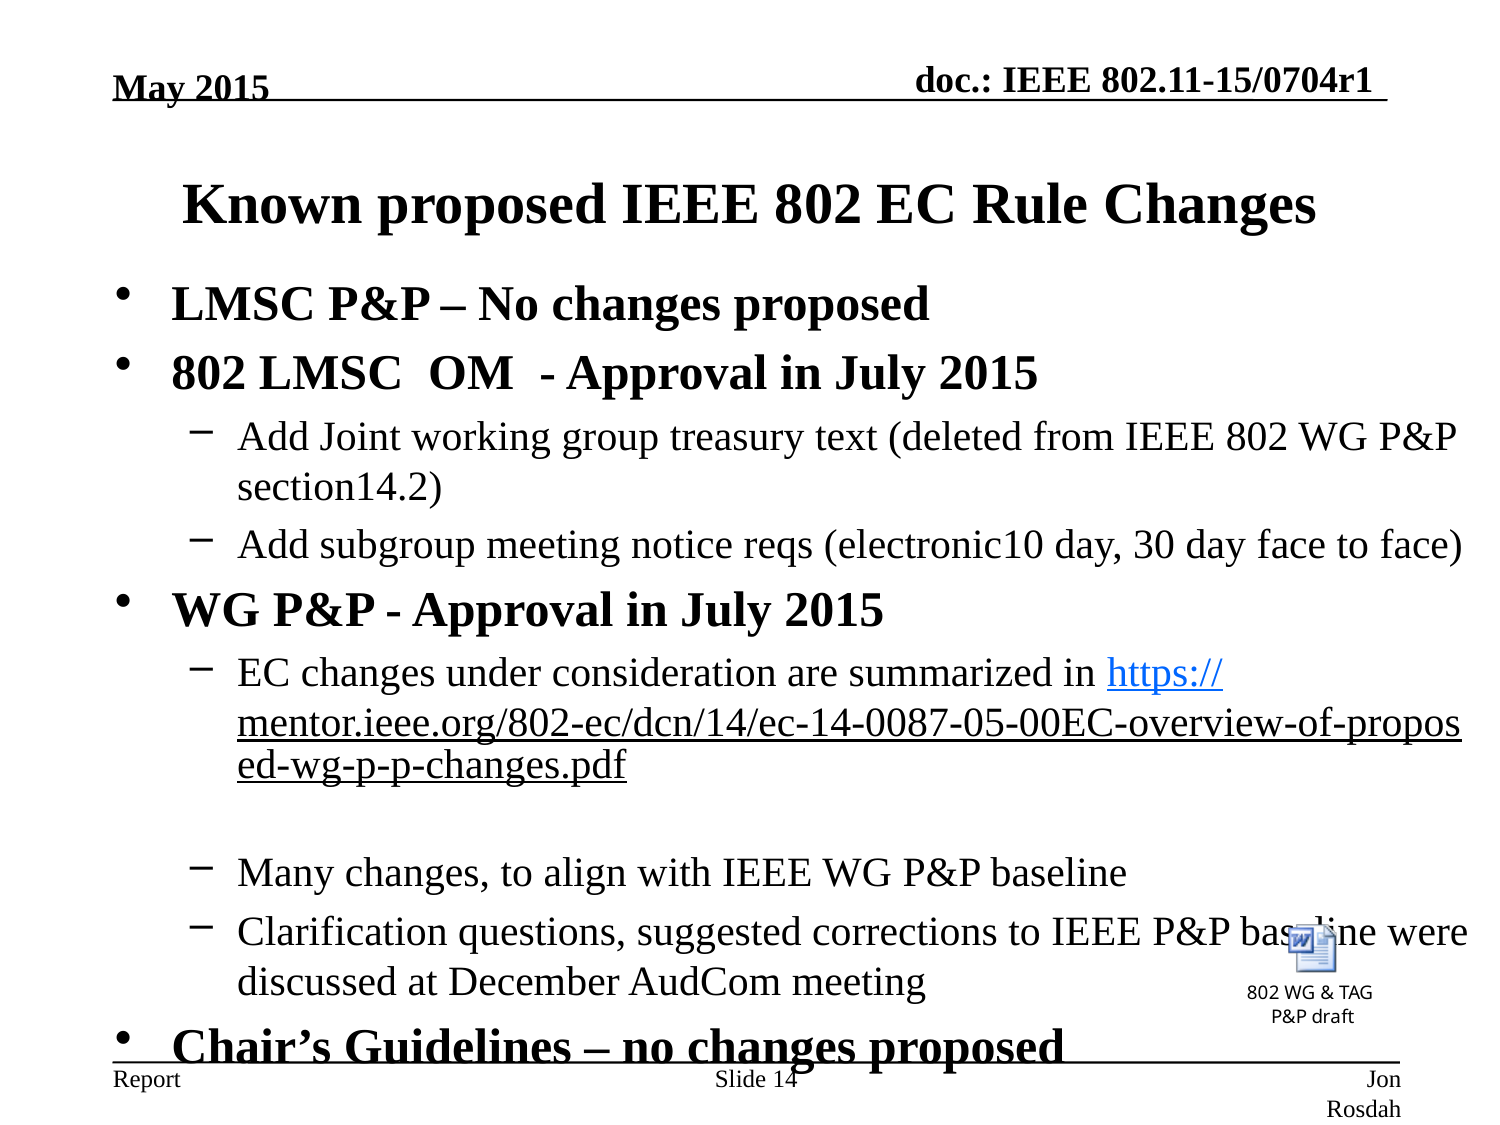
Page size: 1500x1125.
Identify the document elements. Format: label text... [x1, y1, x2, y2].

title Known proposed IEEE 802 EC Rule Changes [24, 112, 1476, 288]
footer Jon Rosdahl, CSR [1324, 1061, 1402, 1093]
list LMSC P&P – No changes proposed 802 LMSC OM - Approval in July 2015 Add Joint working group treasury text (deleted from IEEE 802 WG P&P section14.2) Add subgroup meeting notice reqs (electronic10 day, 30 day face to face) WG P&P - Approval in July 2015 EC changes under consideration are summarized in https://mentor.ieee.org/802-ec/dcn/14/ec-14-0087-05-00EC-overview-of-proposed-wg-p-p-changes.pdf Many changes, to align with IEEE WG P&P baseline Clarification questions, suggested corrections to IEEE P&P baseline were discussed at December AudCom meeting Chair’s Guidelines – no changes proposed [99, 262, 1488, 1101]
slide_number Slide 14 [712, 1061, 800, 1093]
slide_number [112, 62, 401, 109]
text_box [1237, 923, 1388, 1051]
